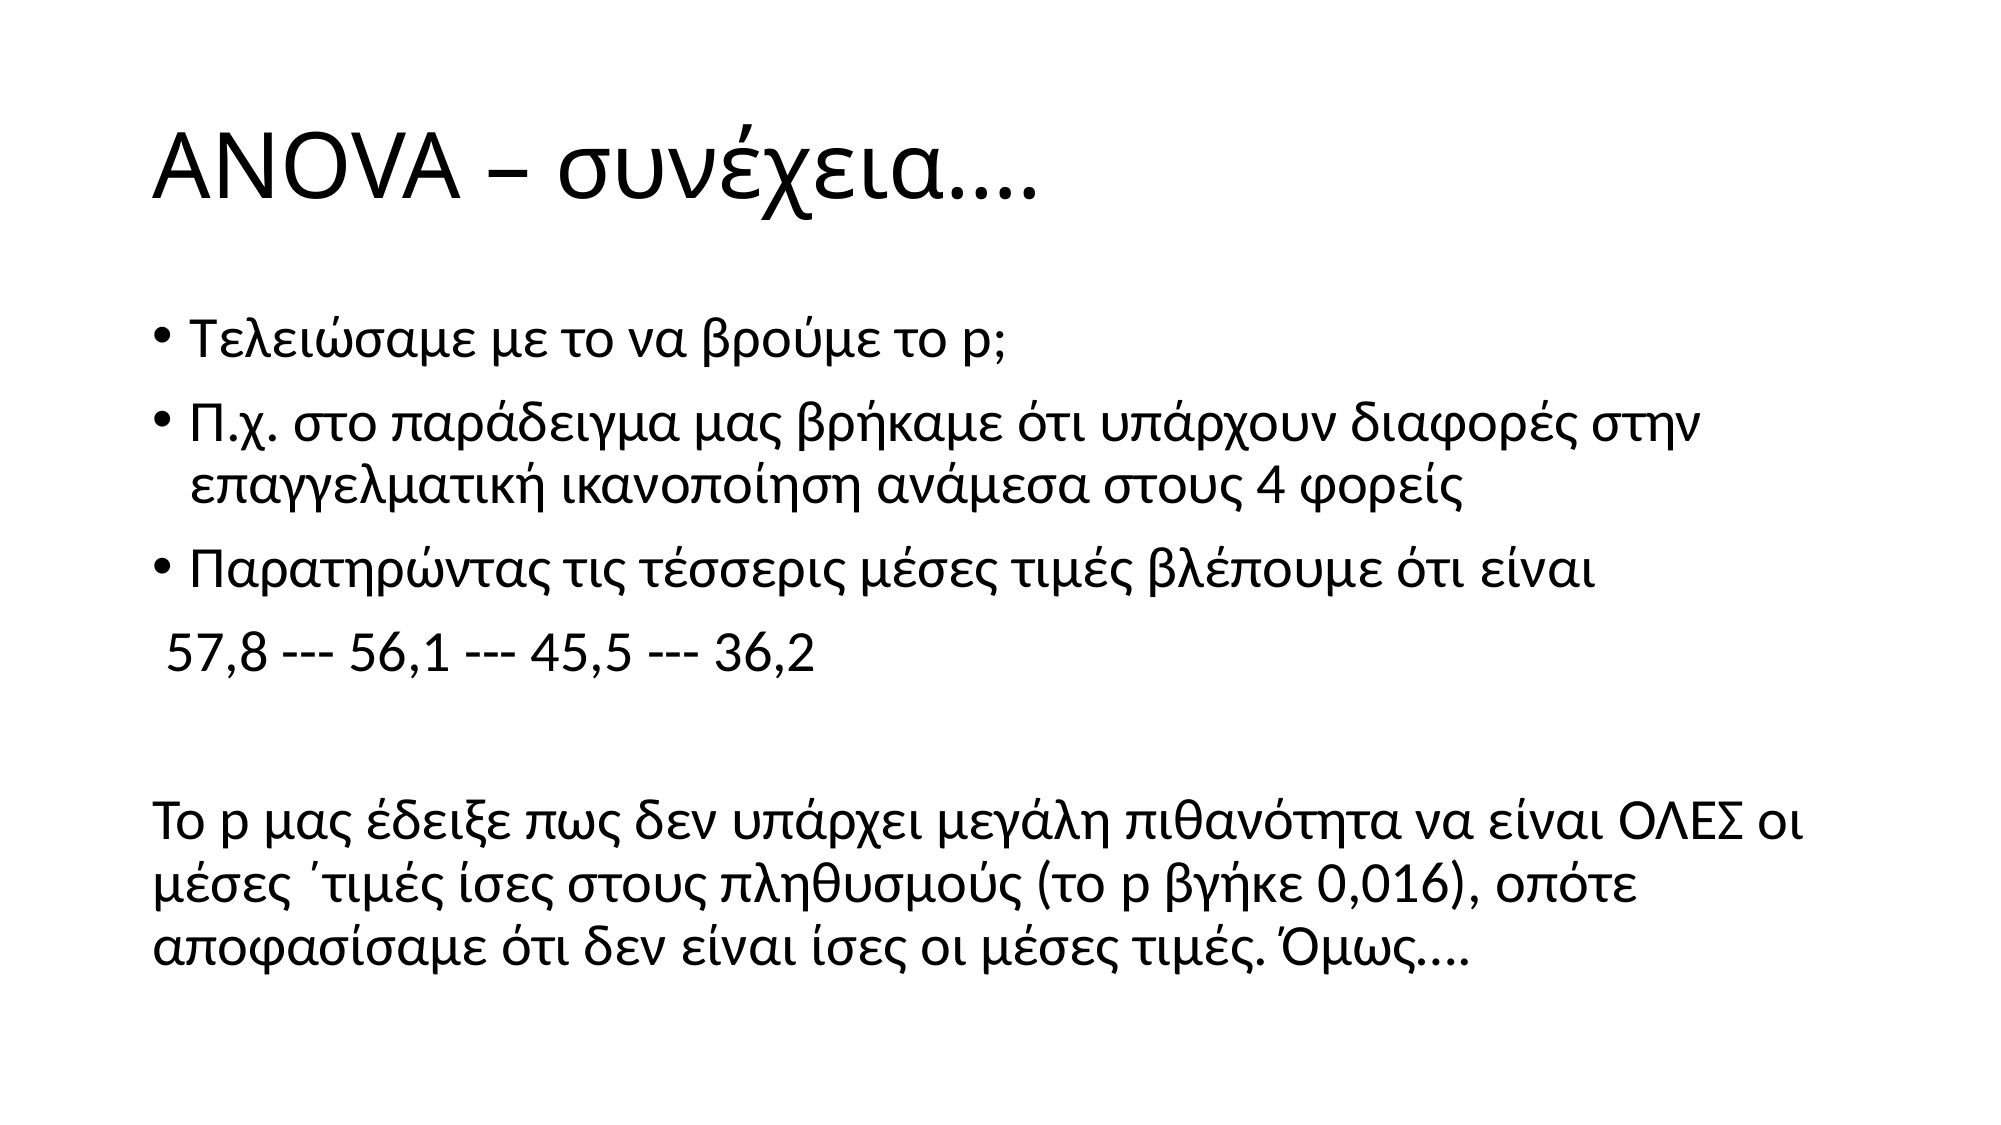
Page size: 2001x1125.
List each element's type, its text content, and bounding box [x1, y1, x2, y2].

title ANOVA – συνέχεια…. [137, 59, 1863, 278]
list Τελειώσαμε με το να βρούμε το p; Π.χ. στο παράδειγμα μας βρήκαμε ότι υπάρχουν διαφορές στην επαγγελματική ικανοποίηση ανάμεσα στους 4 φορείς Παρατηρώντας τις τέσσερις μέσες τιμές βλέπουμε ότι είναι 57,8 --- 56,1 --- 45,5 --- 36,2 Το p μας έδειξε πως δεν υπάρχει μεγάλη πιθανότητα να είναι ΟΛΕΣ οι μέσες ΄τιμές ίσες στους πληθυσμούς (το p βγήκε 0,016), οπότε αποφασίσαμε ότι δεν είναι ίσες οι μέσες τιμές. Όμως…. [137, 299, 1863, 1014]
